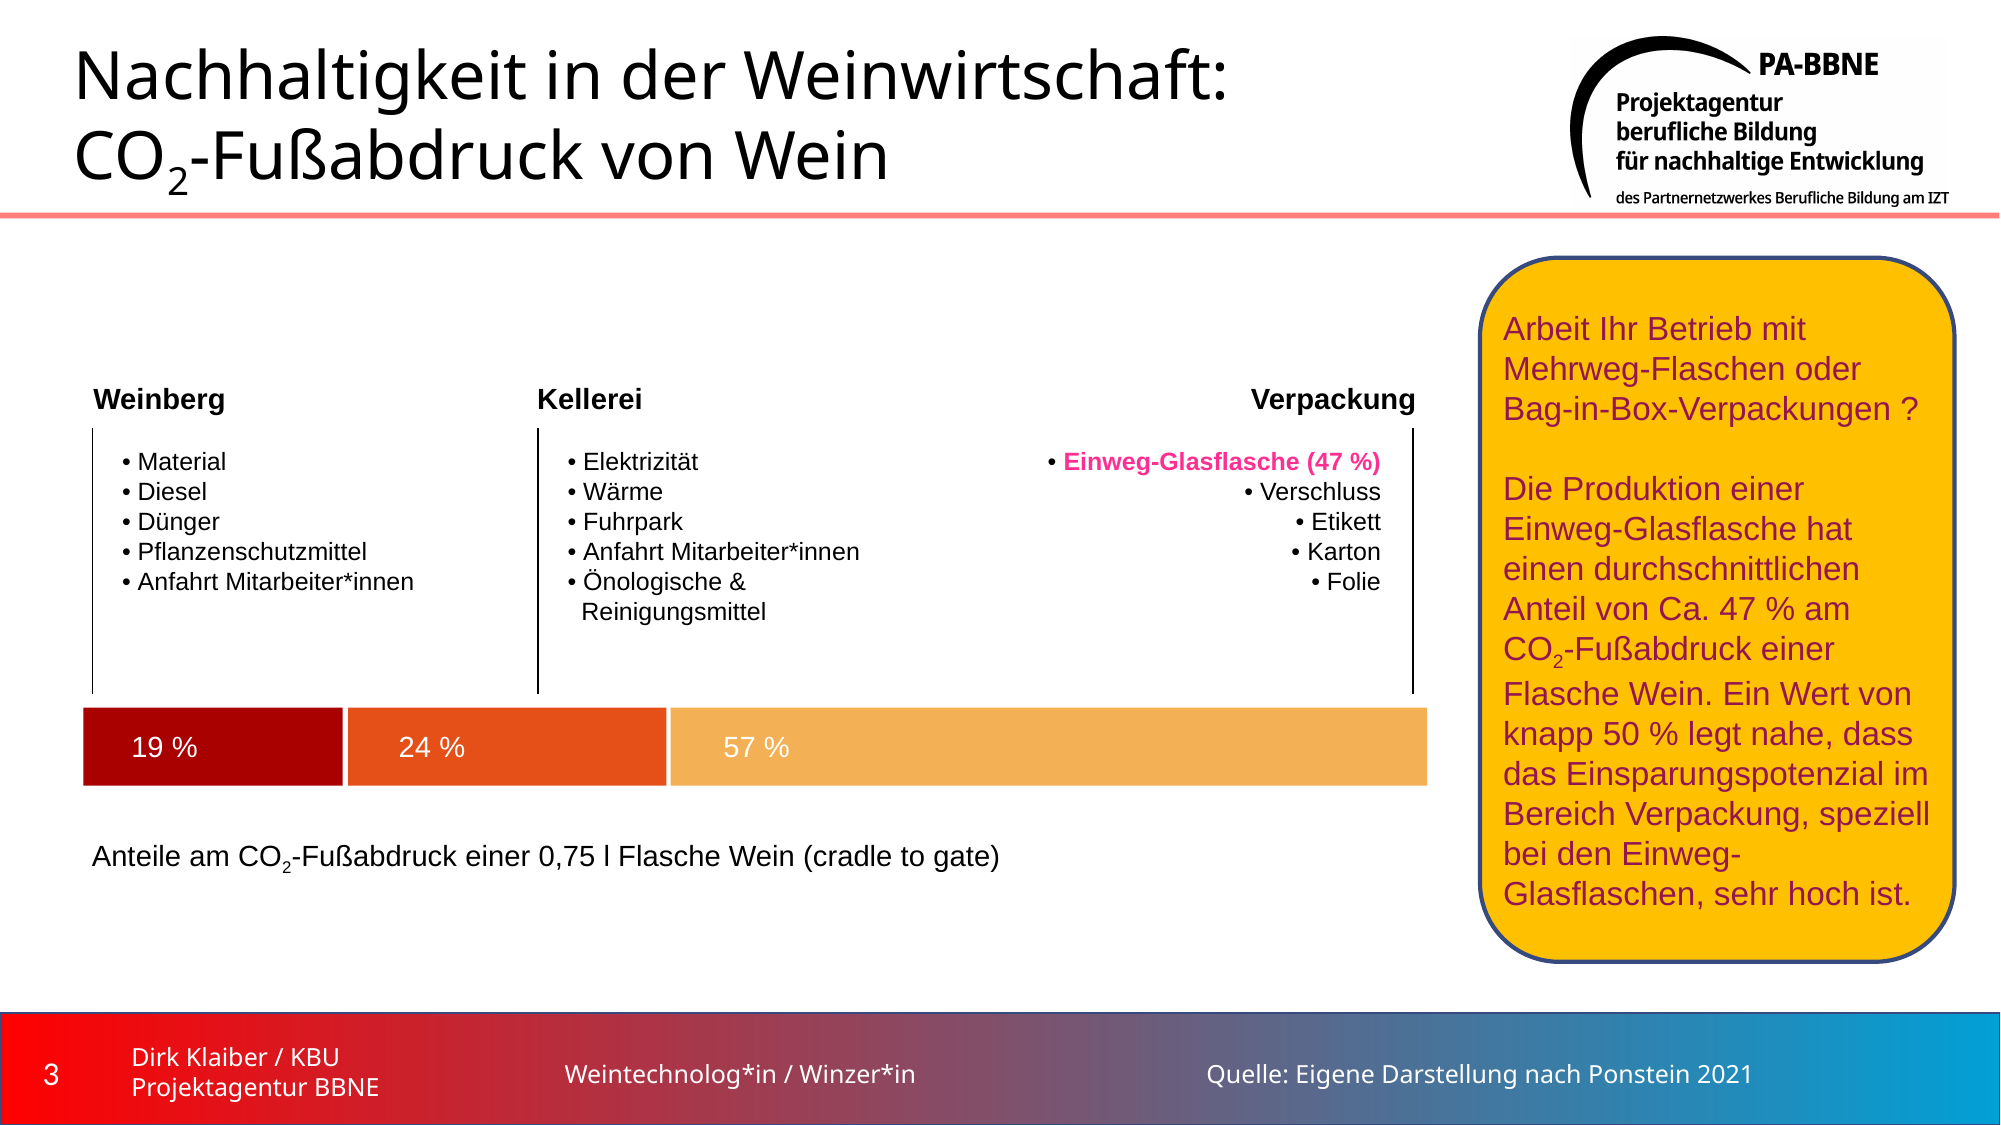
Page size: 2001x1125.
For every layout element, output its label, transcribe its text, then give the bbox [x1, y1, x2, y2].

list Weintechnolog*in / Winzer*in [549, 1026, 1179, 1118]
text_box [83, 707, 343, 786]
text_box Verpackung [1235, 372, 1593, 423]
slide_number ‹#› [0, 1026, 102, 1118]
picture [1570, 36, 1949, 207]
text_box 57 % [708, 721, 822, 772]
text_box [670, 707, 1428, 786]
title Nachhaltigkeit in der Weinwirtschaft: CO2-Fußabdruck von Wein [59, 29, 1536, 207]
text_box 19 % [116, 721, 230, 772]
text_box Weinberg [78, 372, 255, 423]
text_box • Einweg-Glasflasche (47 %) • Verschluss • Etikett • Karton • Folie [1023, 437, 1397, 603]
footer Dirk Klaiber / KBU Projektagentur BBNE [116, 1026, 534, 1118]
text_box [348, 707, 667, 786]
text_box Kellerei [522, 372, 699, 423]
text_box 24 % [383, 721, 497, 772]
text_box Arbeit Ihr Betrieb mit Mehrweg-Flaschen oder Bag-in-Box-Verpackungen ? Die Produktion einer Einweg-Glasflasche hat einen durchschnittlichen Anteil von Ca. 47 % am CO2-Fußabdruck einer Flasche Wein. Ein Wert von knapp 50 % legt nahe, dass das Einsparungspotenzial im Bereich Verpackung, speziell bei den Einweg-Glasflaschen, sehr hoch ist. [1479, 257, 1955, 962]
text_box Anteile am CO2-Fußabdruck einer 0,75 l Flasche Wein (cradle to gate) [76, 829, 1410, 885]
list Quelle: Eigene Darstellung nach Ponstein 2021 [1191, 1026, 1949, 1118]
text_box • Material • Diesel • Dünger • Pflanzenschutzmittel • Anfahrt Mitarbeiter*innen [107, 437, 480, 603]
text_box • Elektrizität • Wärme • Fuhrpark • Anfahrt Mitarbeiter*innen • Önologische & Reinigungsmittel [552, 437, 925, 633]
